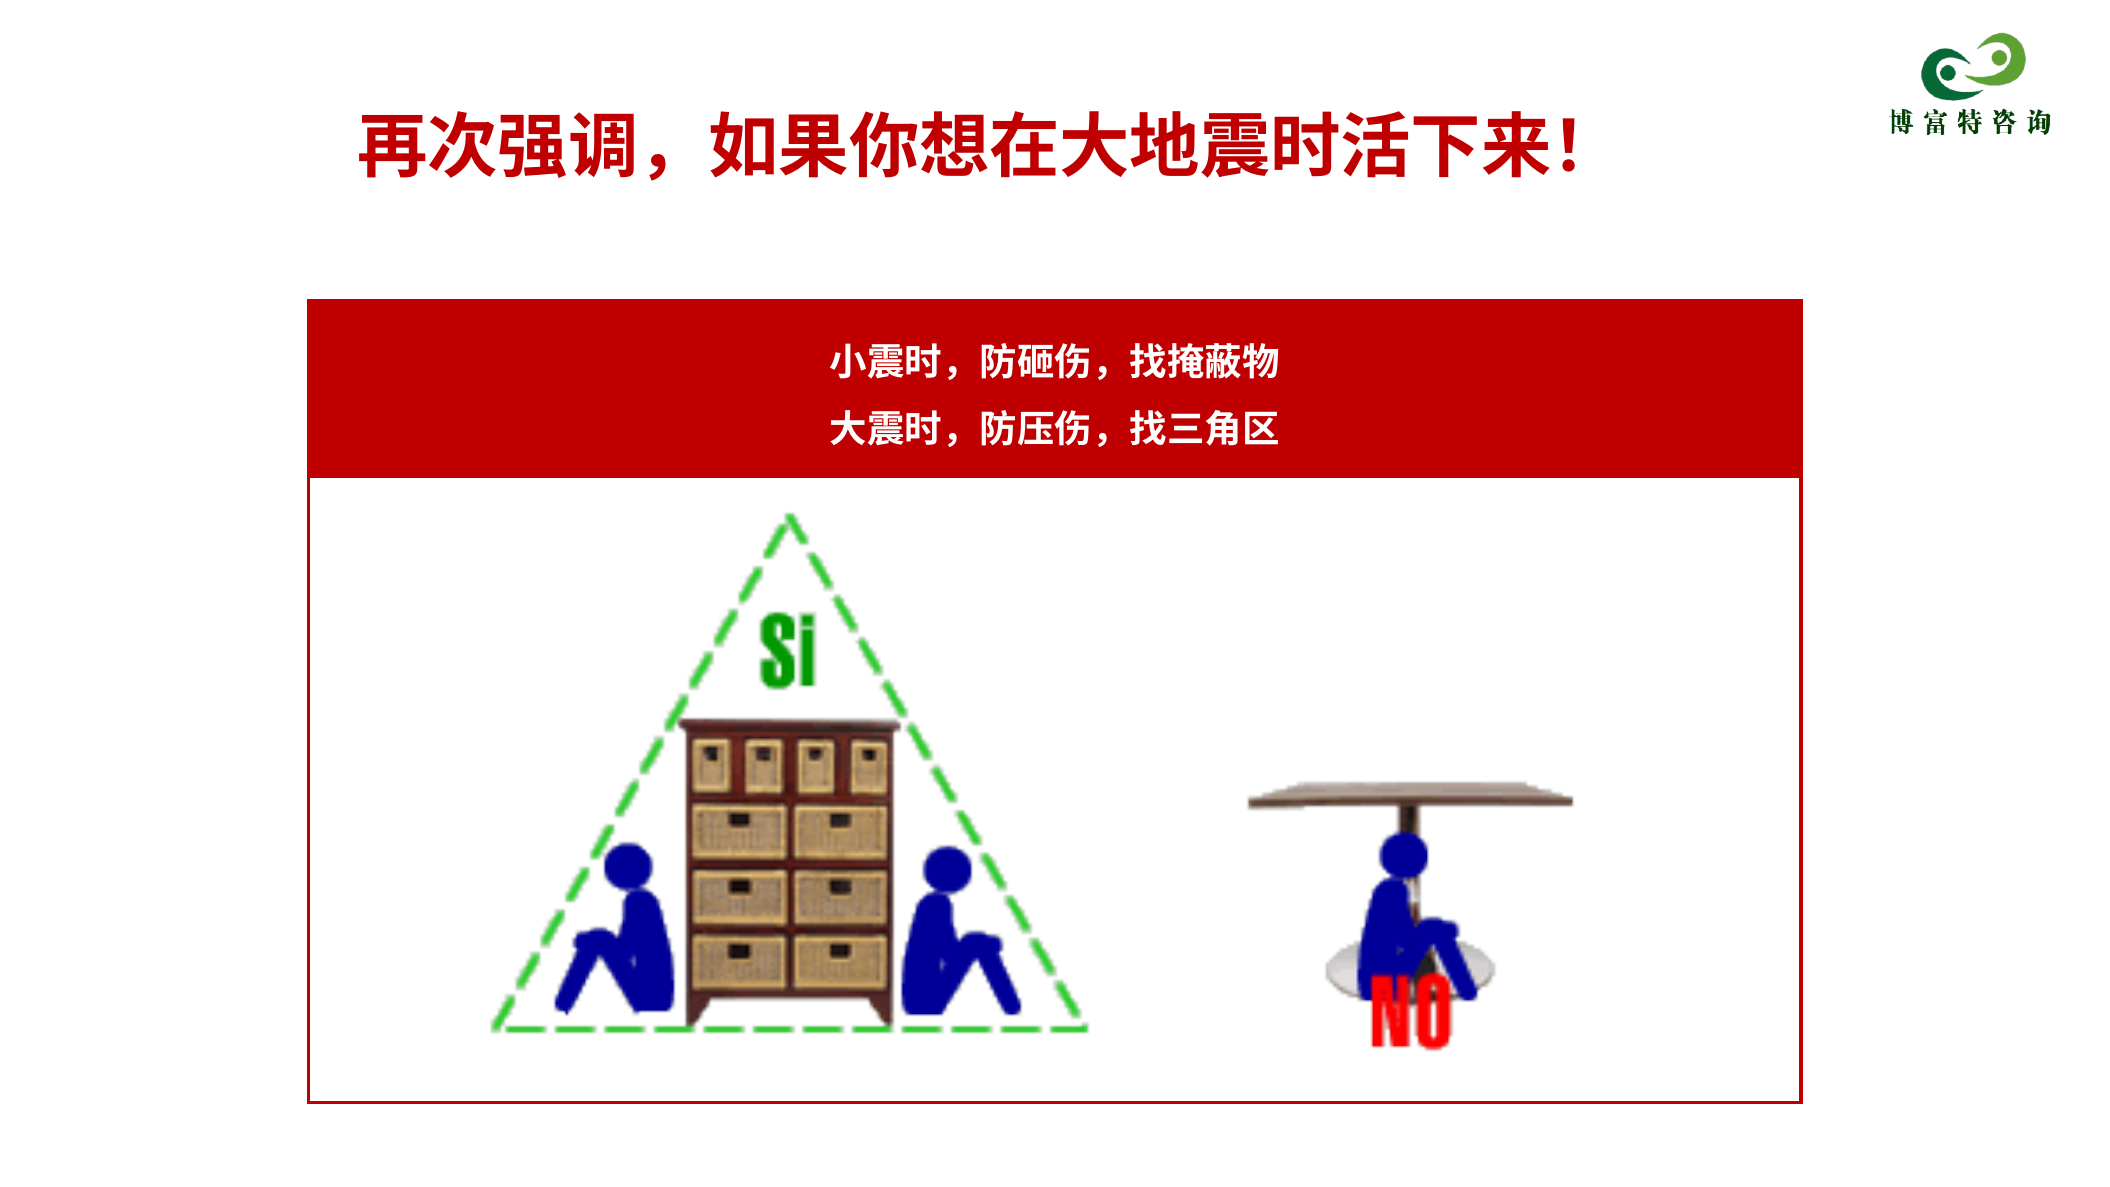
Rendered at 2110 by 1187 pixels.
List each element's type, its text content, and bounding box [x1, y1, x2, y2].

text_box [307, 475, 1802, 1103]
title 再次强调，如果你想在大地震时活下来！ [342, 103, 1767, 214]
picture [347, 486, 1762, 1105]
text_box [307, 299, 1802, 475]
text_box 小震时，防砸伤，找掩蔽物 大震时，防压伤，找三角区 [711, 307, 1398, 458]
picture [1869, 32, 2077, 138]
